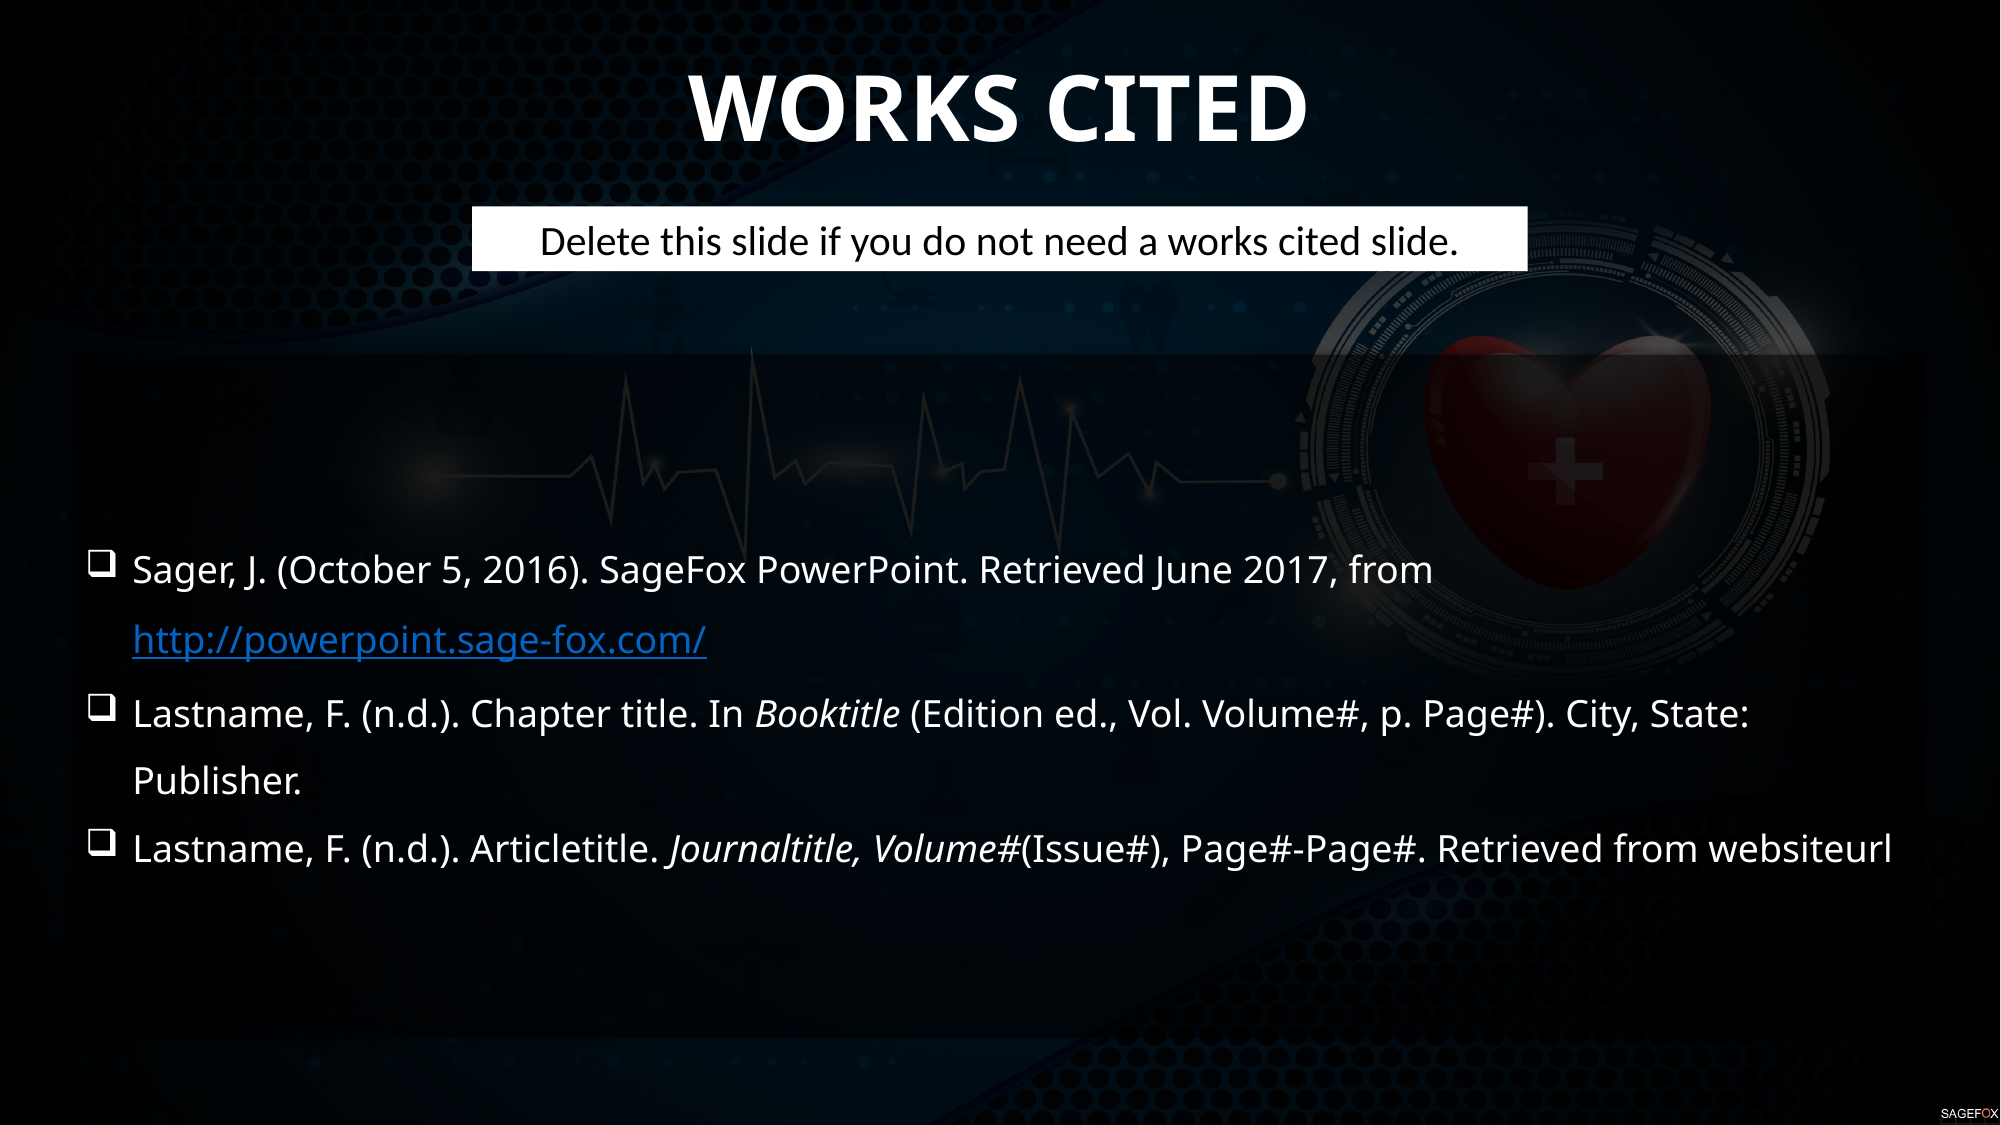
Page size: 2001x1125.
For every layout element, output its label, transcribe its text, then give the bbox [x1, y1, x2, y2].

text_box WORKS CITED [548, 42, 1452, 167]
picture [0, 0, 2001, 1125]
text_box Sager, J. (October 5, 2016). SageFox PowerPoint. Retrieved June 2017, from http://powerpoint.sage-fox.com/ Lastname, F. (n.d.). Chapter title. In Booktitle (Edition ed., Vol. Volume#, p. Page#). City, State: Publisher. Lastname, F. (n.d.). Articletitle. Journaltitle, Volume#(Issue#), Page#-Page#. Retrieved from websiteurl [70, 354, 1925, 1039]
text_box Delete this slide if you do not need a works cited slide. [472, 206, 1528, 272]
